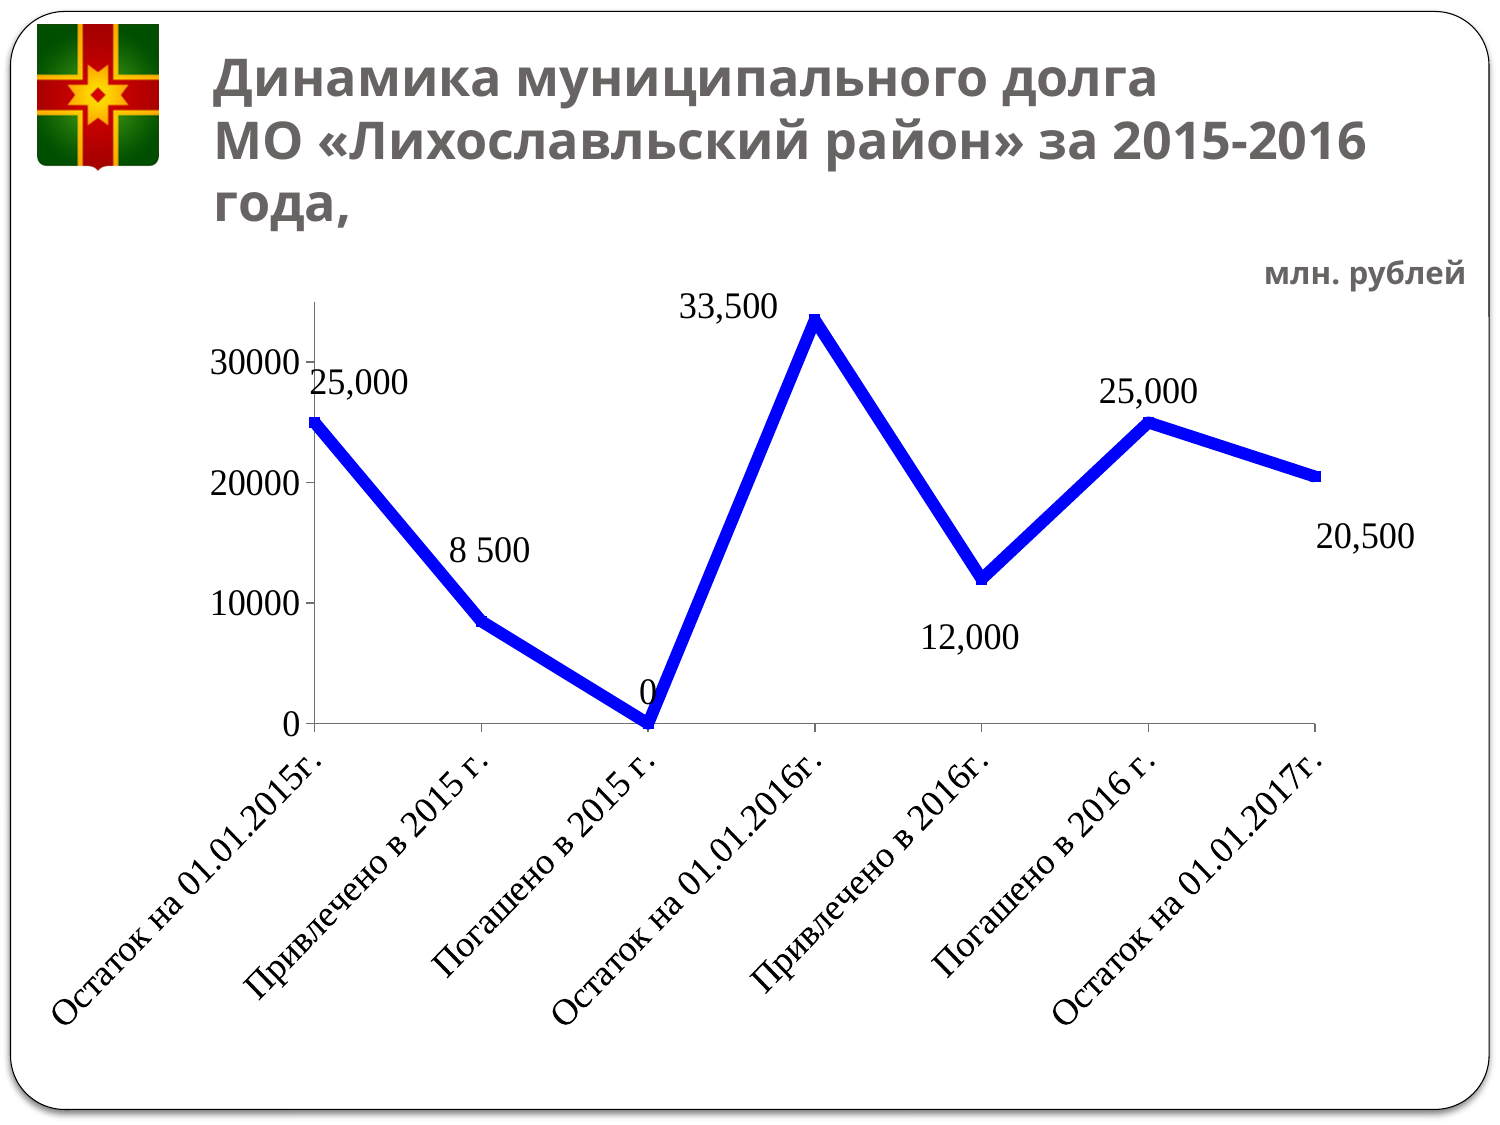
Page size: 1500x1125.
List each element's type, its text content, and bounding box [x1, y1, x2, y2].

text_box Динамика муниципального долга МО «Лихославльский район» за 2015-2016 года, млн. рублей [199, 37, 1500, 303]
picture [37, 24, 159, 172]
chart [37, 274, 1416, 1059]
